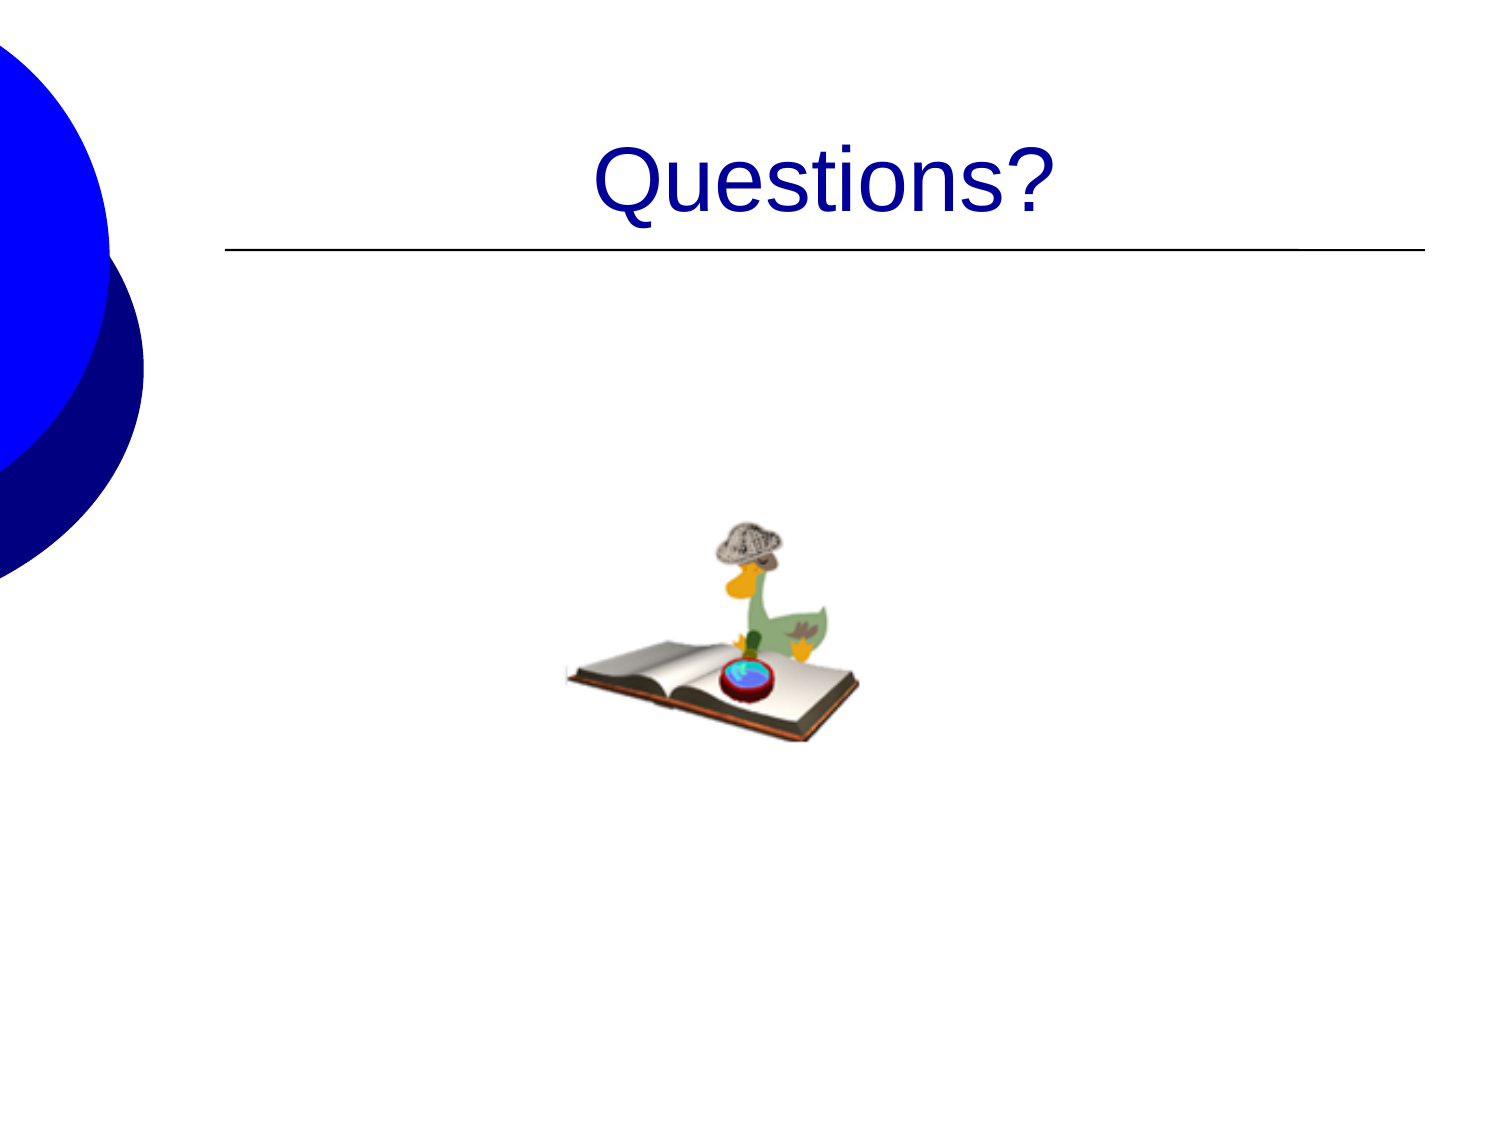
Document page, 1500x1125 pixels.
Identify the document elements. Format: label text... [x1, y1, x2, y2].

picture [512, 474, 892, 803]
title Questions? [224, 49, 1425, 237]
